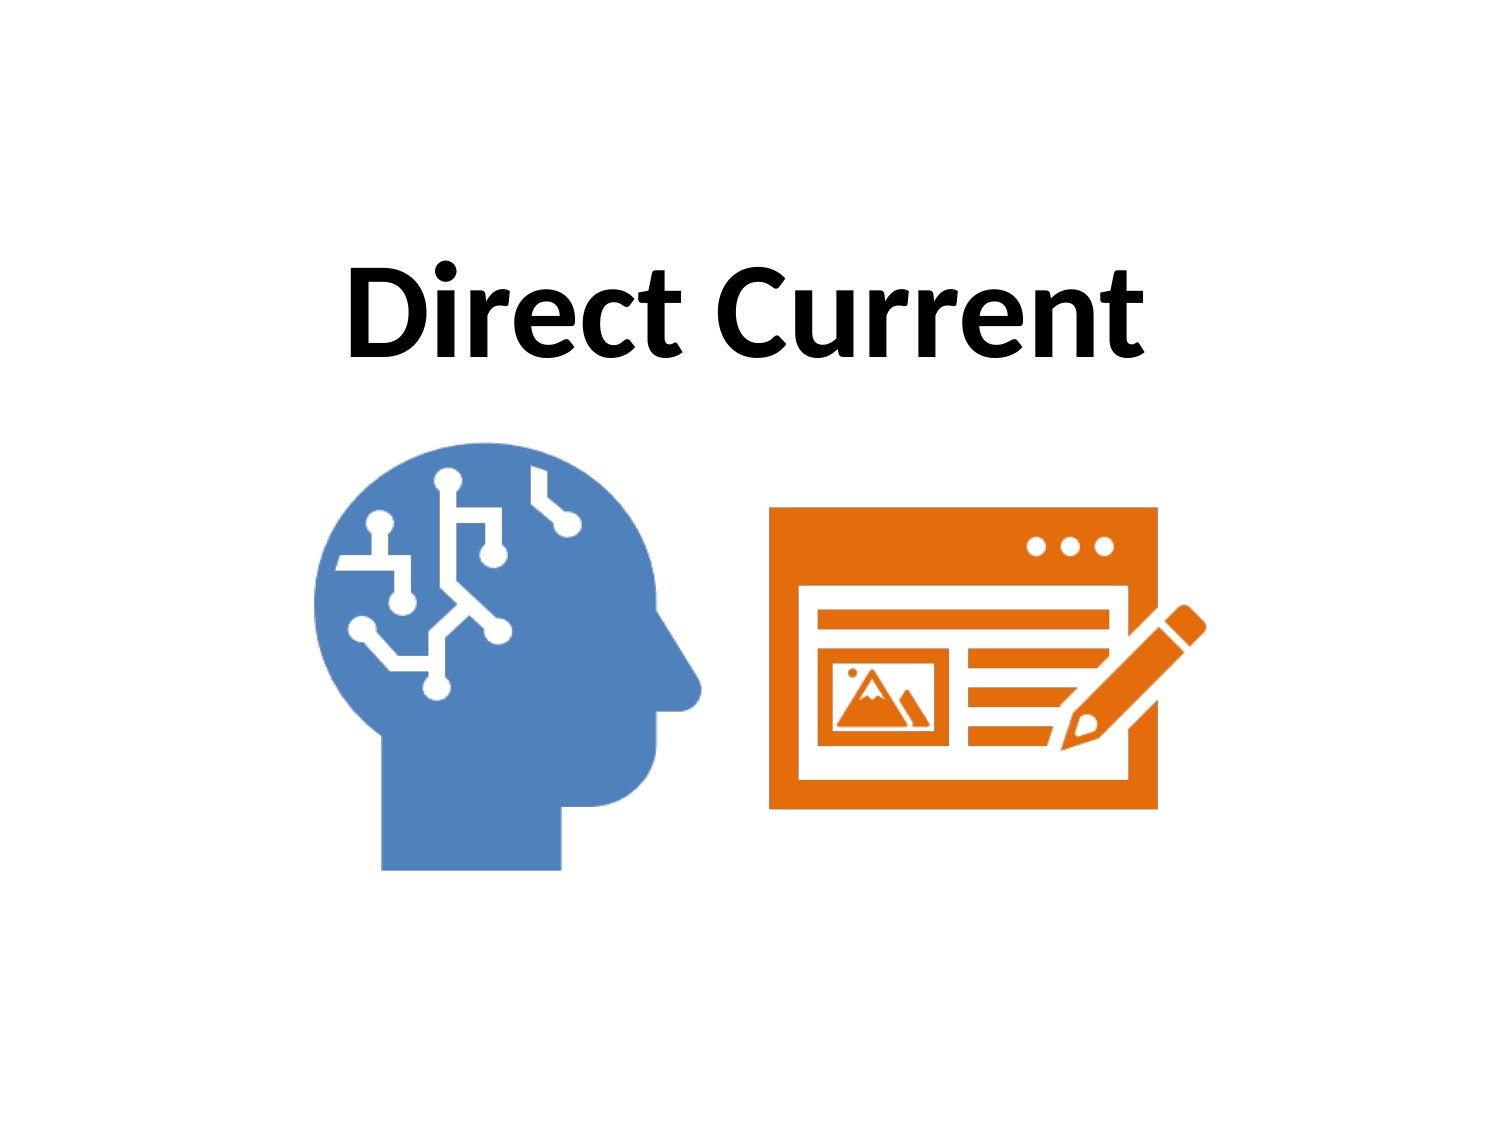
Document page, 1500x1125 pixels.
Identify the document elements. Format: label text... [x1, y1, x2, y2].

picture [749, 425, 1217, 892]
text_box [235, 404, 744, 913]
text_box Direct Current [328, 212, 1172, 393]
